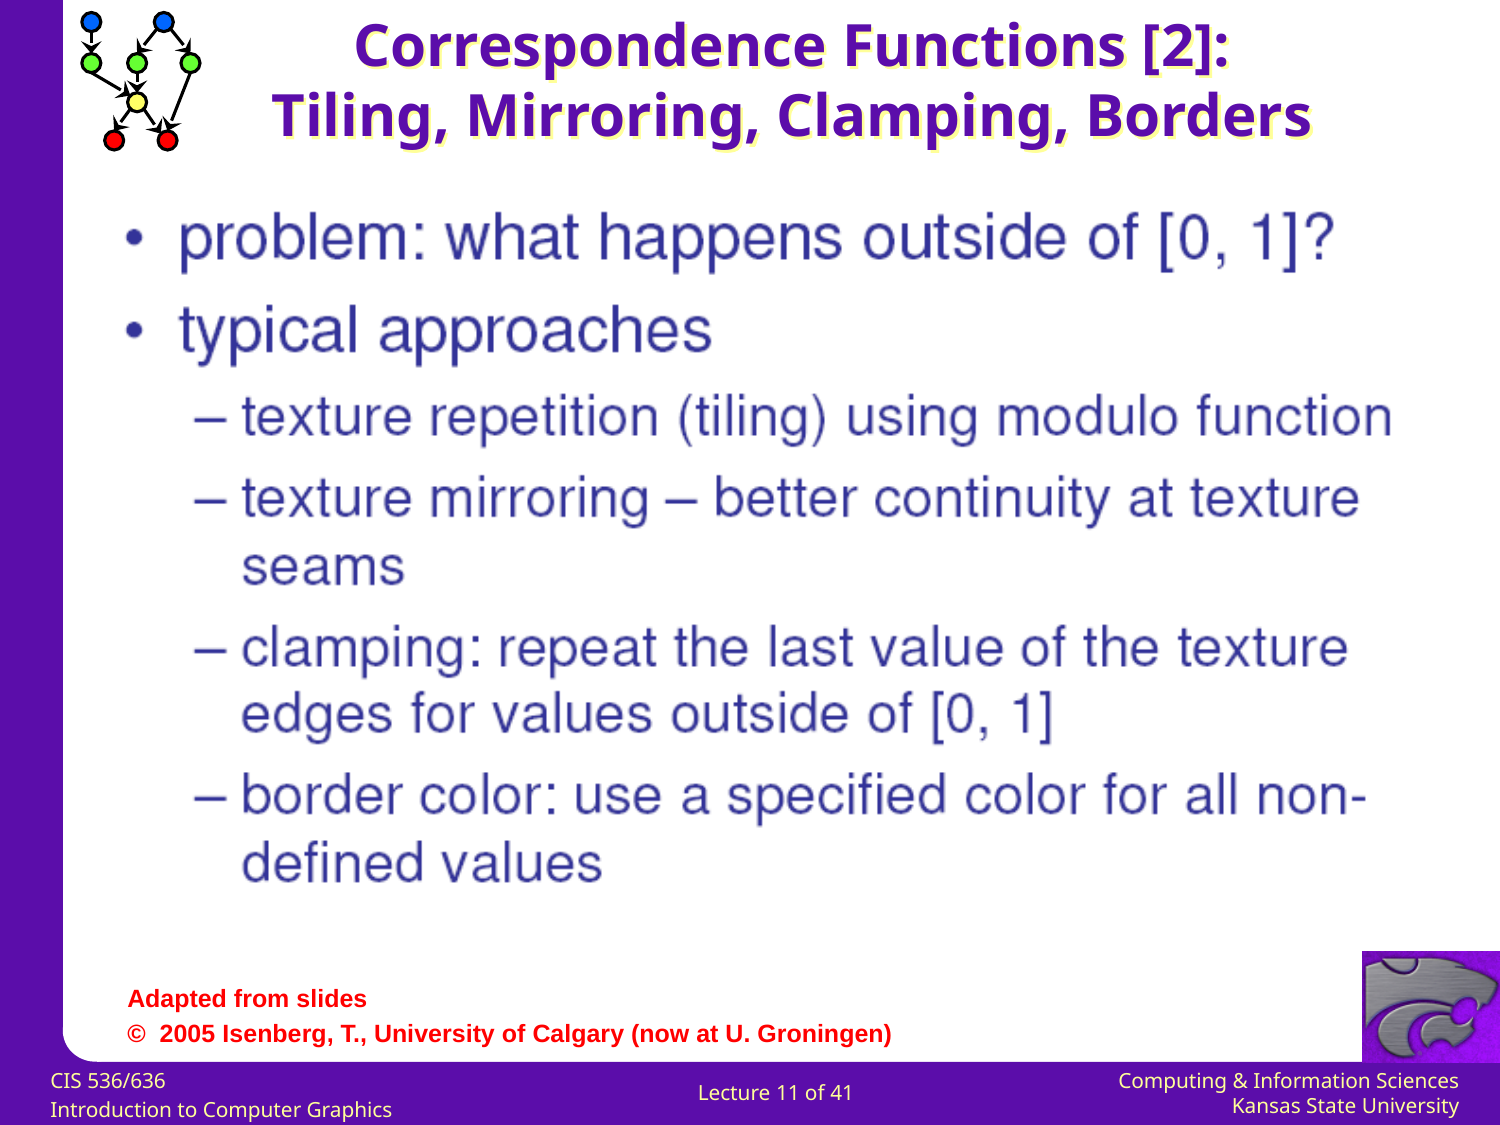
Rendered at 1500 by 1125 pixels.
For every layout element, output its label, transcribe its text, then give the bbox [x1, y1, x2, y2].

title Correspondence Functions [2]: Tiling, Mirroring, Clamping, Borders [187, 12, 1397, 145]
picture [112, 203, 1413, 913]
text_box Adapted from slides © 2005 Isenberg, T., University of Calgary (now at U. Groningen) [112, 975, 913, 1055]
picture [1362, 951, 1500, 1063]
